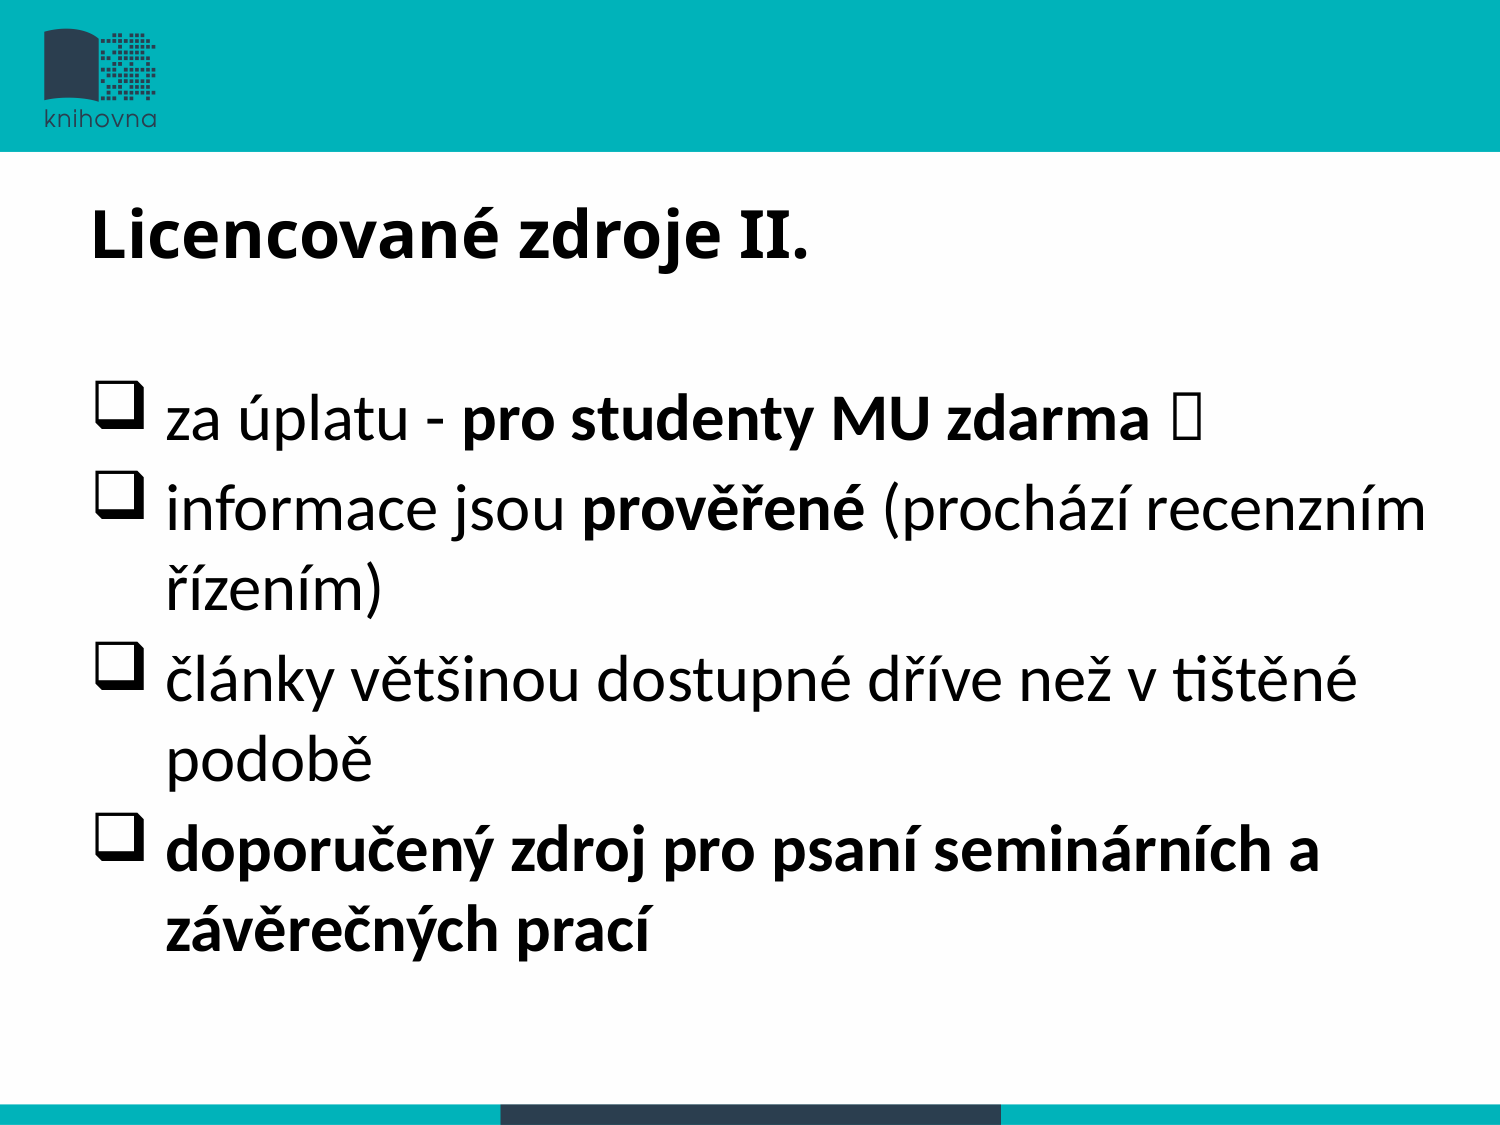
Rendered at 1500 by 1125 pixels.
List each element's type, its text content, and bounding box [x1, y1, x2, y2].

text_box Licencované zdroje II. [74, 184, 1425, 325]
list za úplatu - pro studenty MU zdarma  informace jsou prověřené (prochází recenzním řízením) články většinou dostupné dříve než v tištěné podobě doporučený zdroj pro psaní seminárních a závěrečných prací [75, 325, 1459, 1094]
picture [0, 0, 1500, 1125]
